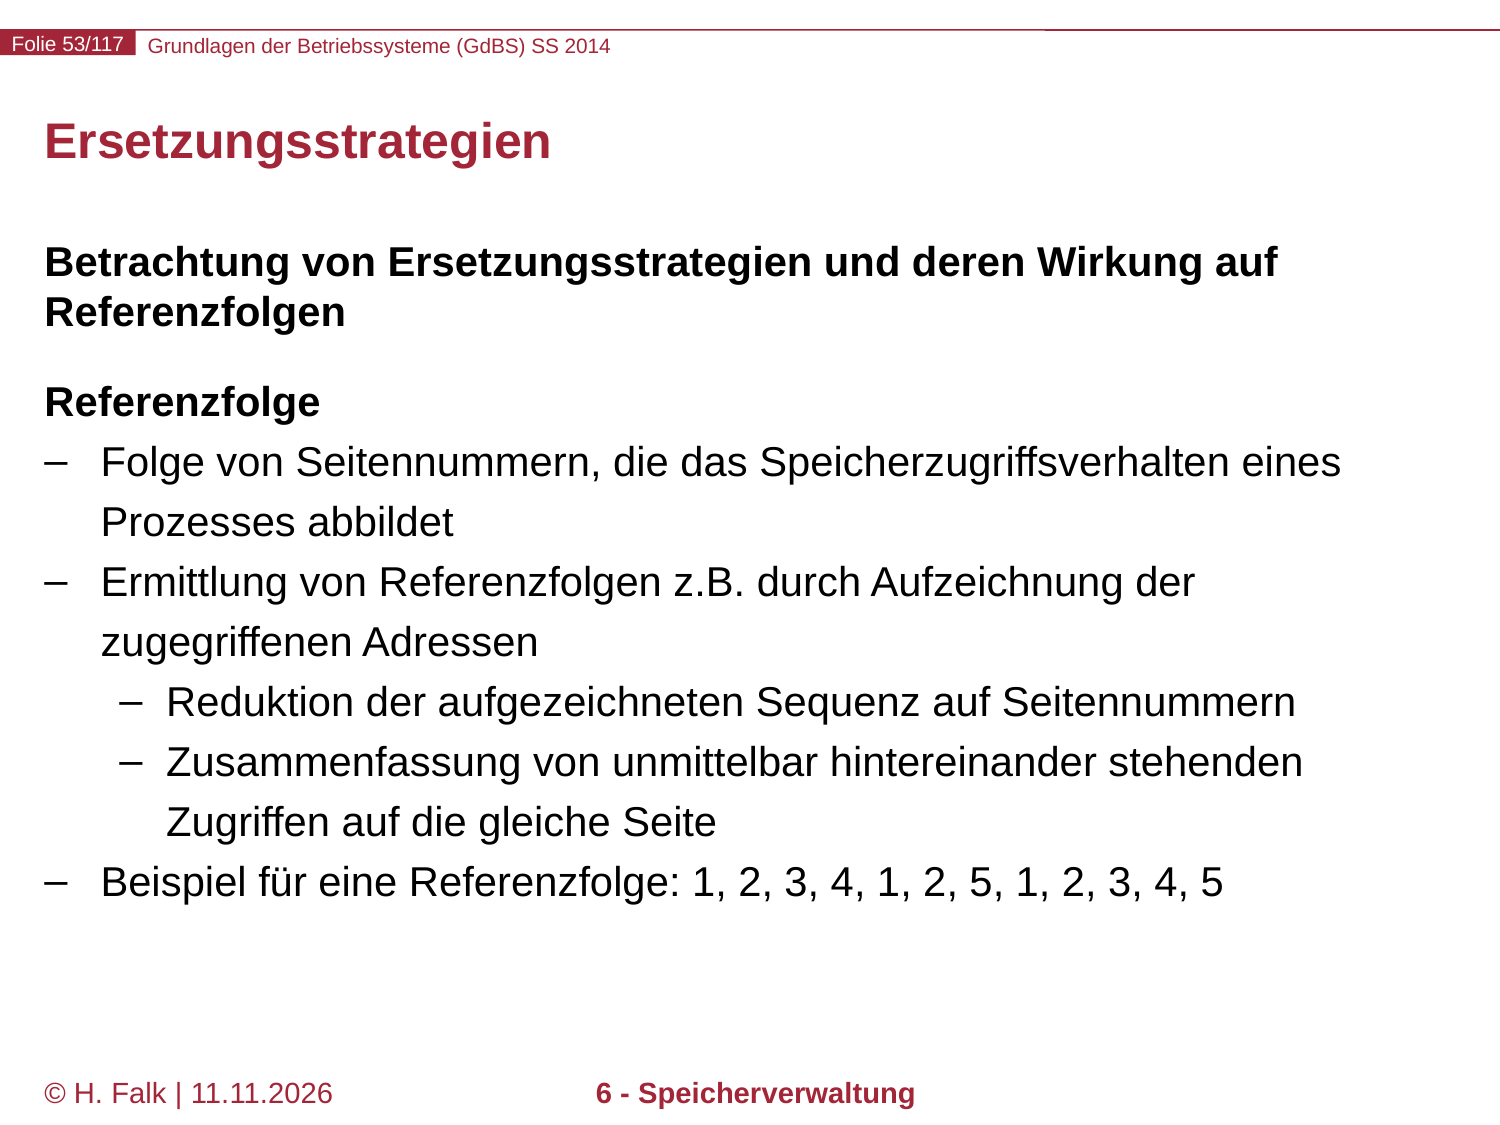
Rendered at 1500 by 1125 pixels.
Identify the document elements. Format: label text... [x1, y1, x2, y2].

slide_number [29, 1066, 301, 1125]
footer 6 - Speicherverwaltung [301, 1066, 1211, 1125]
list Betrachtung von Ersetzungsstrategien und deren Wirkung auf Referenzfolgen Referenzfolge Folge von Seitennummern, die das Speicherzugriffsverhalten eines Prozesses abbildet Ermittlung von Referenzfolgen z.B. durch Aufzeichnung der zugegriffenen Adressen Reduktion der aufgezeichneten Sequenz auf Seitennummern Zusammenfassung von unmittelbar hintereinander stehenden Zugriffen auf die gleiche Seite Beispiel für eine Referenzfolge: 1, 2, 3, 4, 1, 2, 5, 1, 2, 3, 4, 5 [29, 227, 1471, 1047]
title Ersetzungsstrategien [29, 90, 1471, 198]
